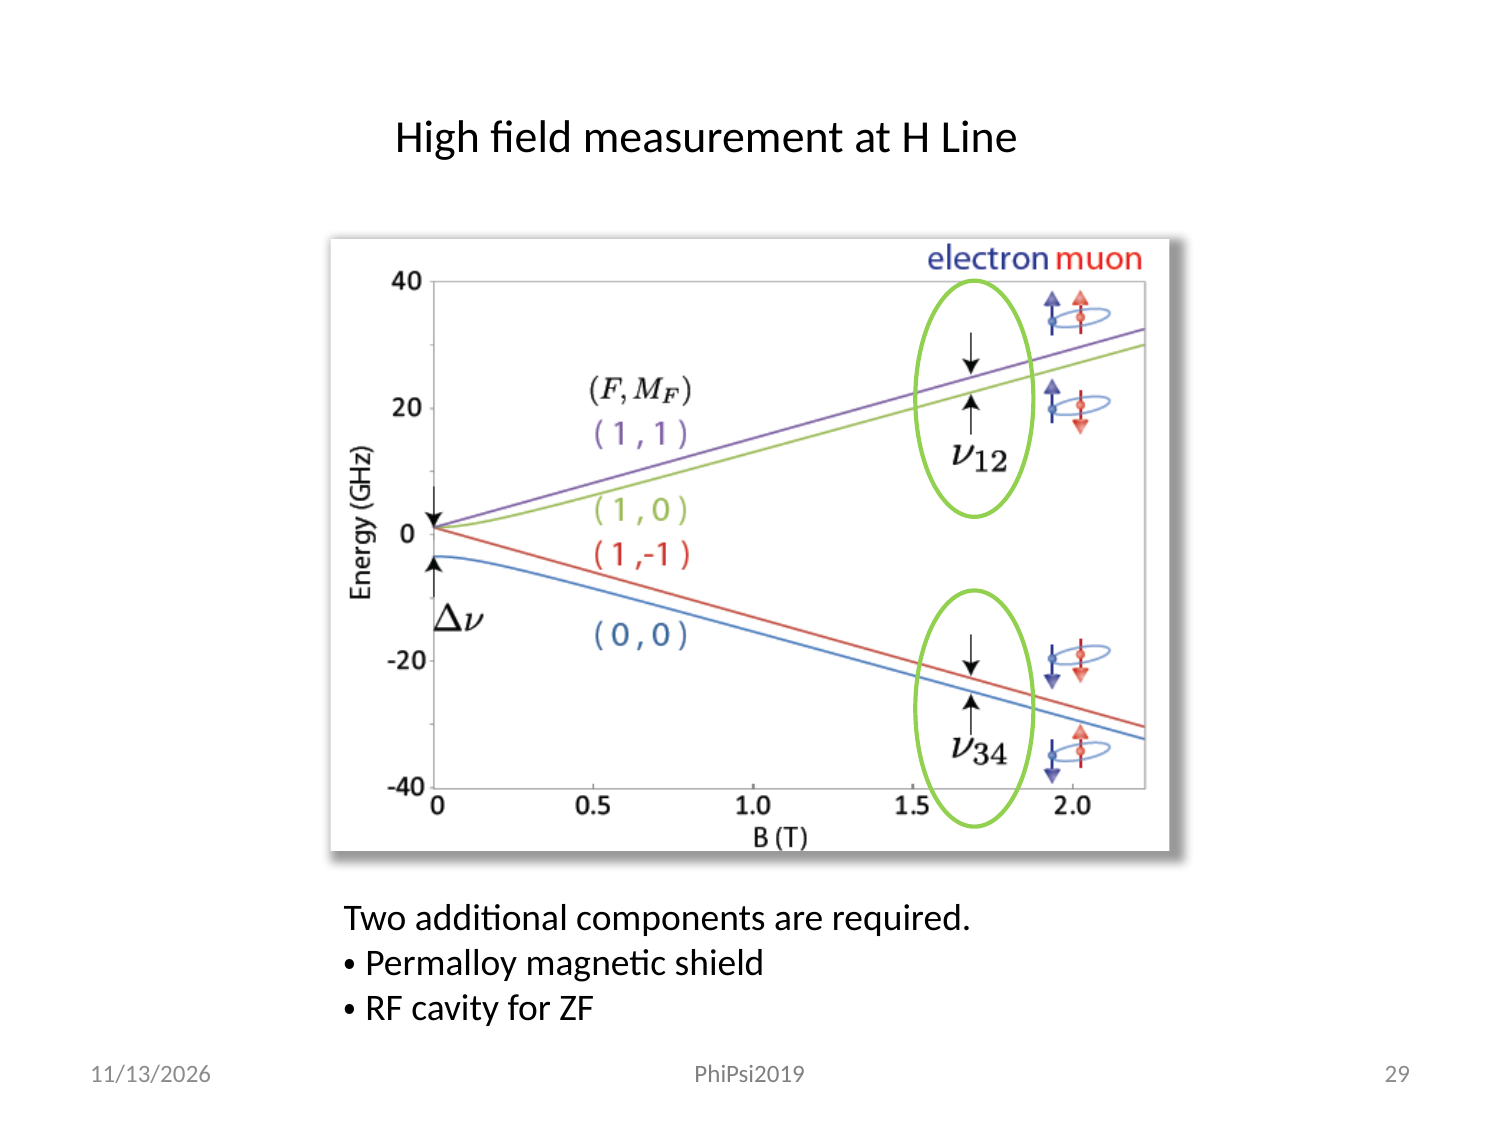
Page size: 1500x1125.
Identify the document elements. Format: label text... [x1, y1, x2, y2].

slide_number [75, 1042, 425, 1103]
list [330, 238, 1170, 852]
title High field measurement at H Line [32, 106, 1382, 197]
footer PhiPsi2019 [512, 1042, 988, 1103]
slide_number 29 [1074, 1042, 1425, 1103]
text_box Two additional components are required. ・Permalloy magnetic shield ・RF cavity for ZF [328, 885, 988, 1036]
